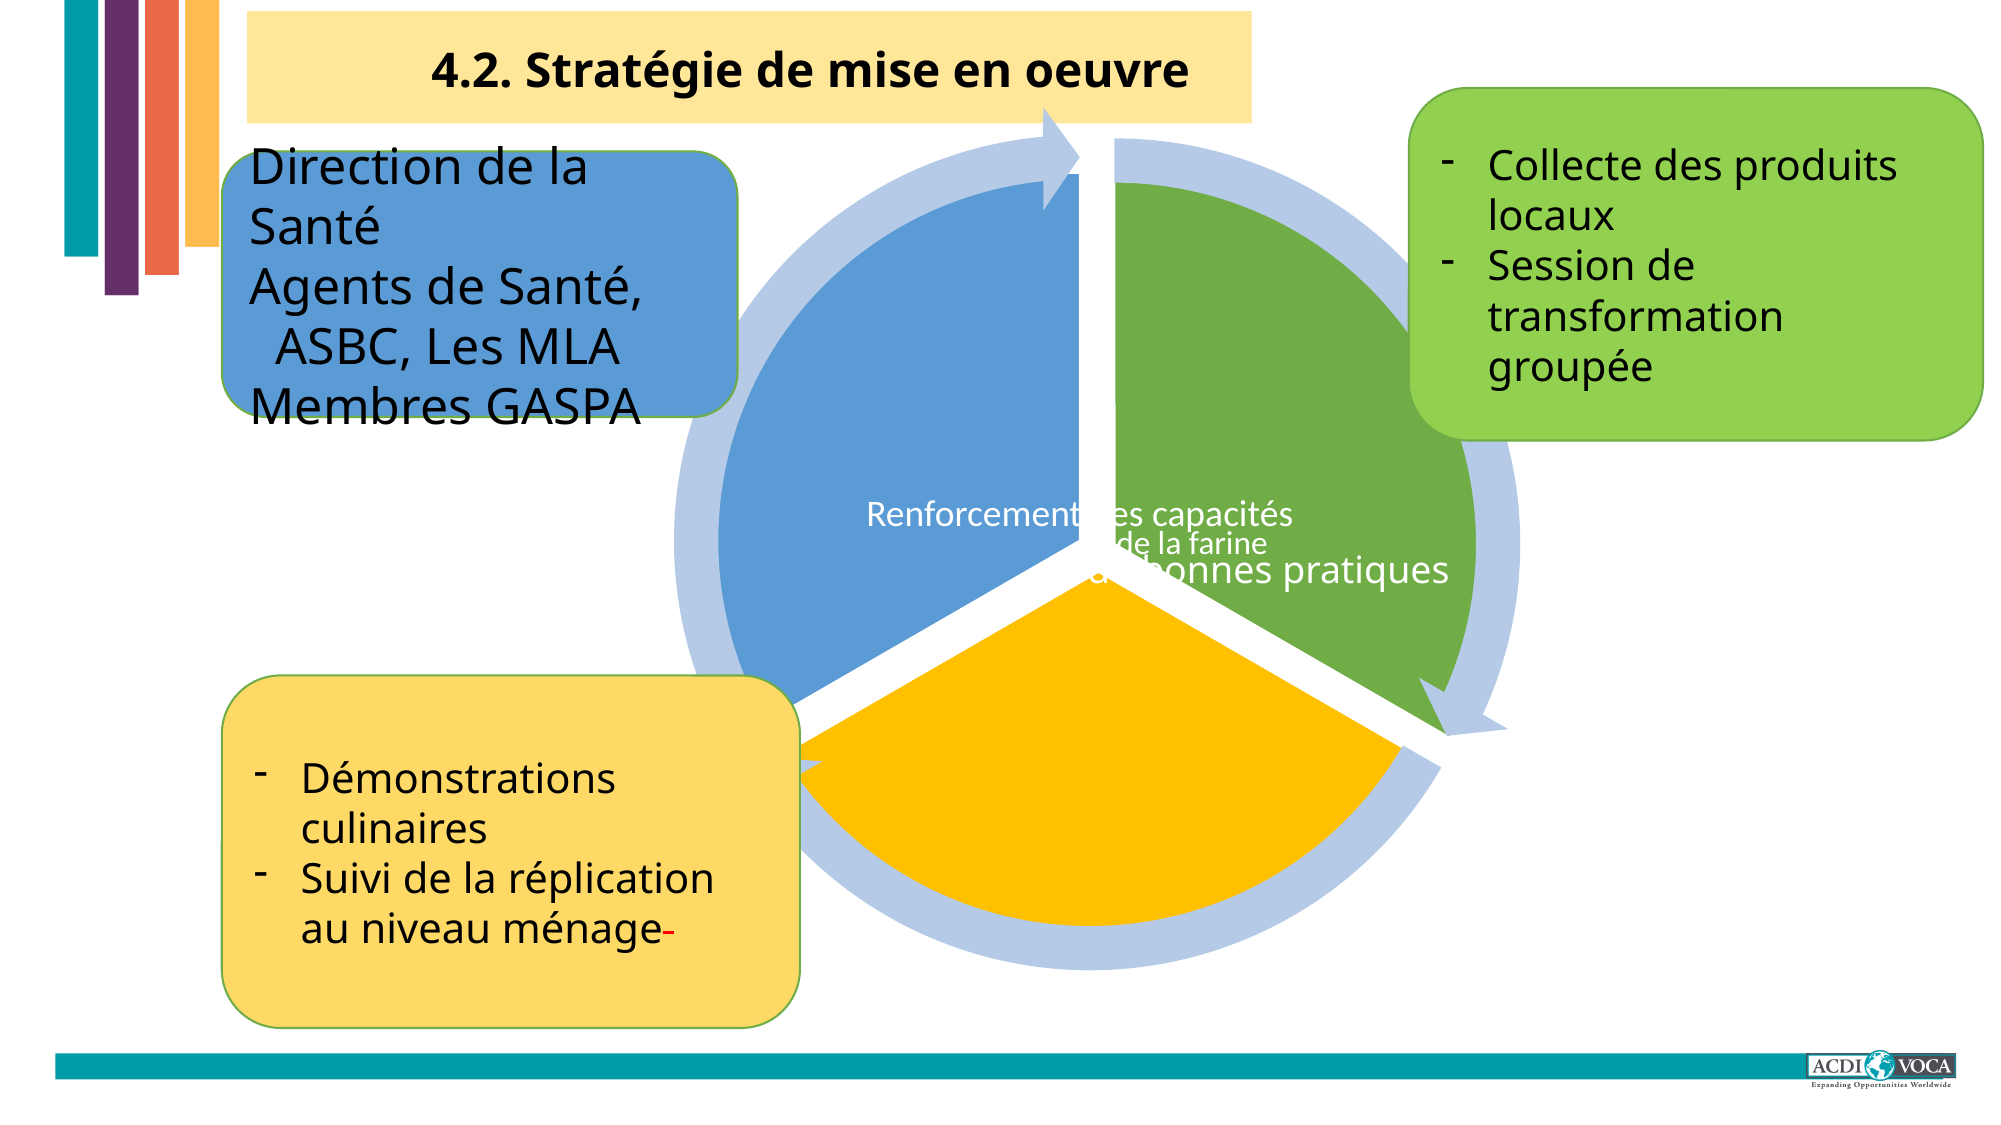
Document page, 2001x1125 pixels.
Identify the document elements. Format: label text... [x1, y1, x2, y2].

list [195, 96, 1984, 1019]
title 4.2. Stratégie de mise en oeuvre [247, 11, 1252, 96]
text_box Collecte des produits locaux Session de transformation groupée [1435, 86, 1956, 96]
picture [1806, 1050, 1957, 1089]
text_box Démonstrations culinaires Suivi de la réplication au niveau ménage [247, 1019, 775, 1030]
